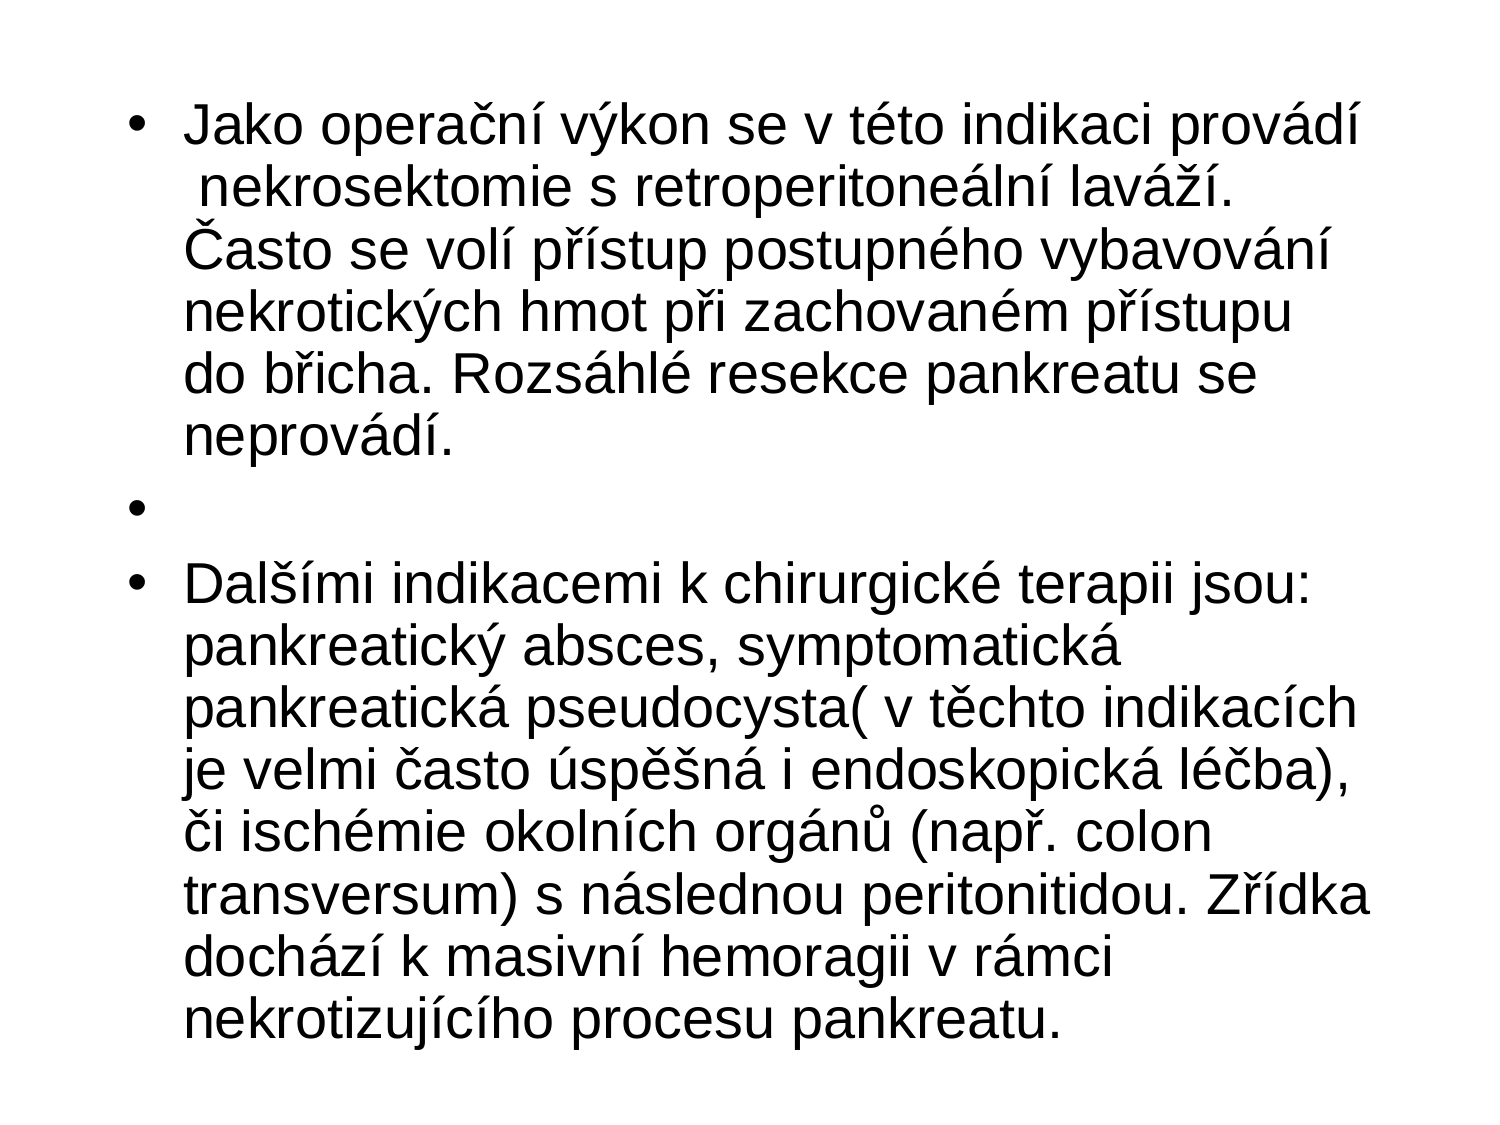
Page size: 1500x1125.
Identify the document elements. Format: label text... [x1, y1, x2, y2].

title [75, 45, 1425, 233]
list Jako operační výkon se v této indikaci provádí nekrosektomie s retroperitoneální laváží. Často se volí přístup postupného vybavování nekrotických hmot při zachovaném přístupu do břicha. Rozsáhlé resekce pankreatu se neprovádí. Dalšími indikacemi k chirurgické terapii jsou: pankreatický absces, symptomatická pankreatická pseudocysta( v těchto indikacích je velmi často úspěšná i endoskopická léčba), či ischémie okolních orgánů (např. colon transversum) s následnou peritonitidou. Zřídka dochází k masivní hemoragii v rámci nekrotizujícího procesu pankreatu. [112, 87, 1388, 1075]
